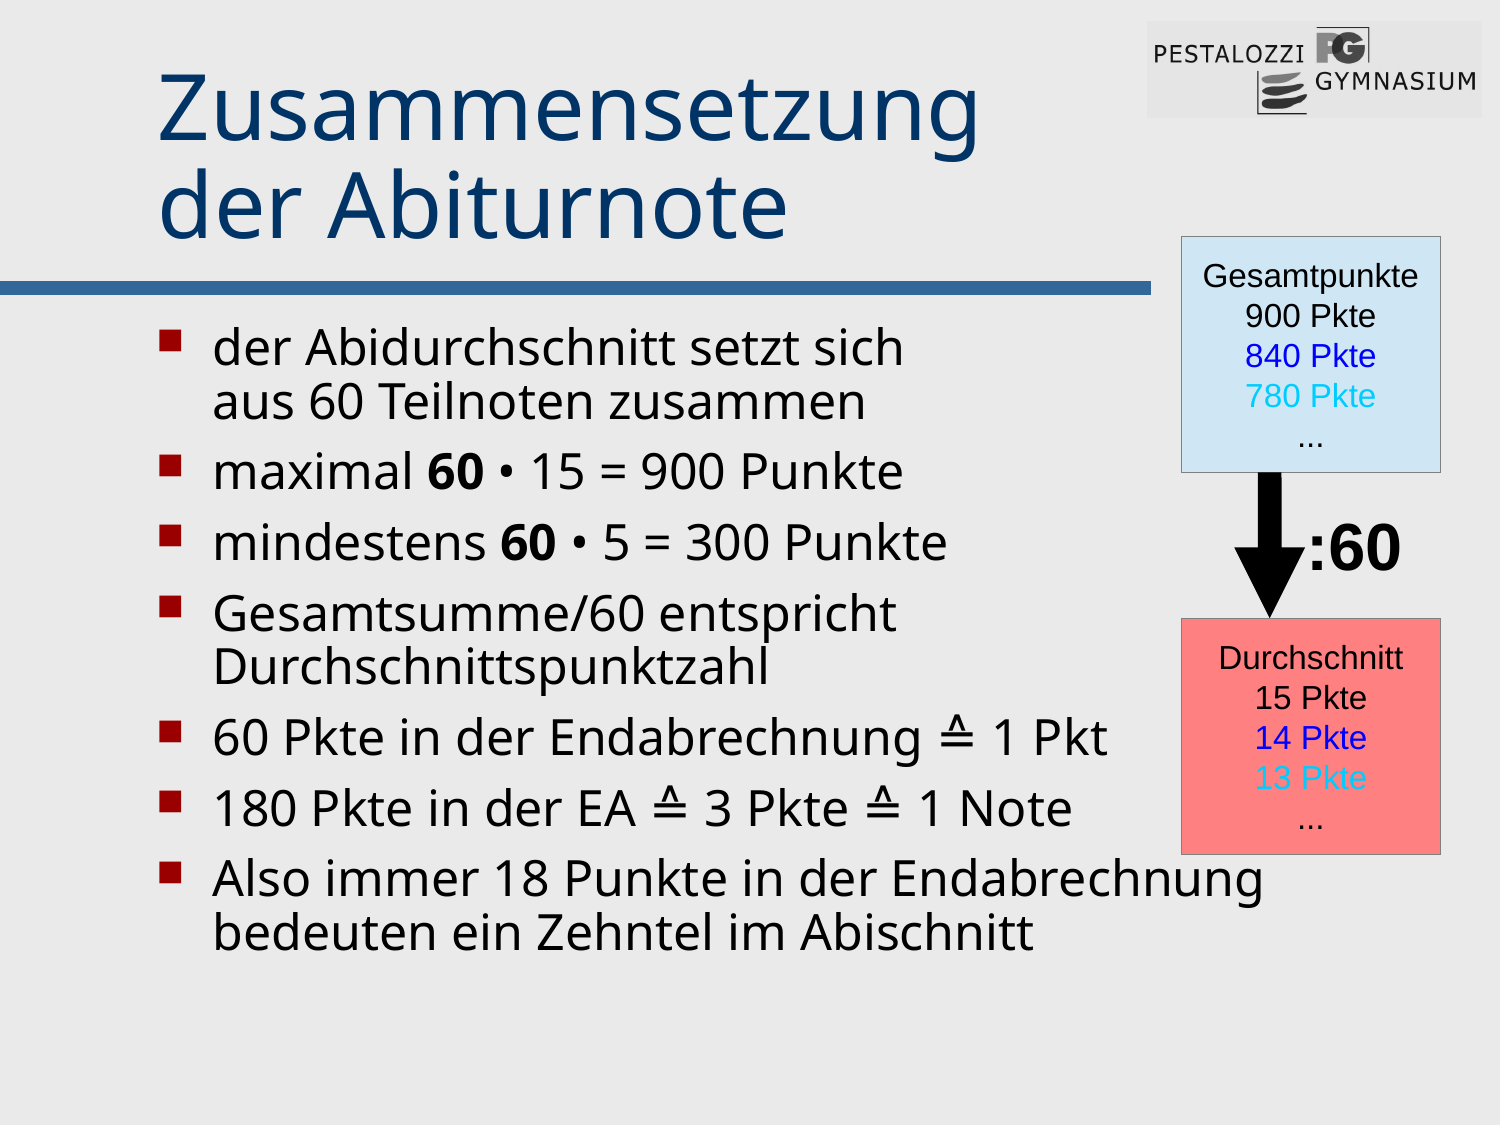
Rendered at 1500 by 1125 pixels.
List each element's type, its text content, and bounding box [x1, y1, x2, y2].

text_box Gesamtpunkte 900 Pkte 840 Pkte 780 Pkte ... [1181, 236, 1441, 473]
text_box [1269, 472, 1418, 619]
picture [1147, 21, 1482, 31]
list der Abidurchschnitt setzt sich aus 60 Teilnoten zusammen maximal 60 • 15 = 900 Punkte mindestens 60 • 5 = 300 Punkte Gesamtsumme/60 entspricht Durchschnittspunktzahl 60 Pkte in der Endabrechnung ≙ 1 Pkt 180 Pkte in der EA ≙ 3 Pkte ≙ 1 Note Also immer 18 Punkte in der Endabrechnung bedeuten ein Zehntel im Abischnitt [141, 314, 1473, 1002]
title Zusammensetzung der Abiturnote [142, 31, 1482, 267]
text_box Durchschnitt 15 Pkte 14 Pkte 13 Pkte ... [1181, 618, 1441, 855]
